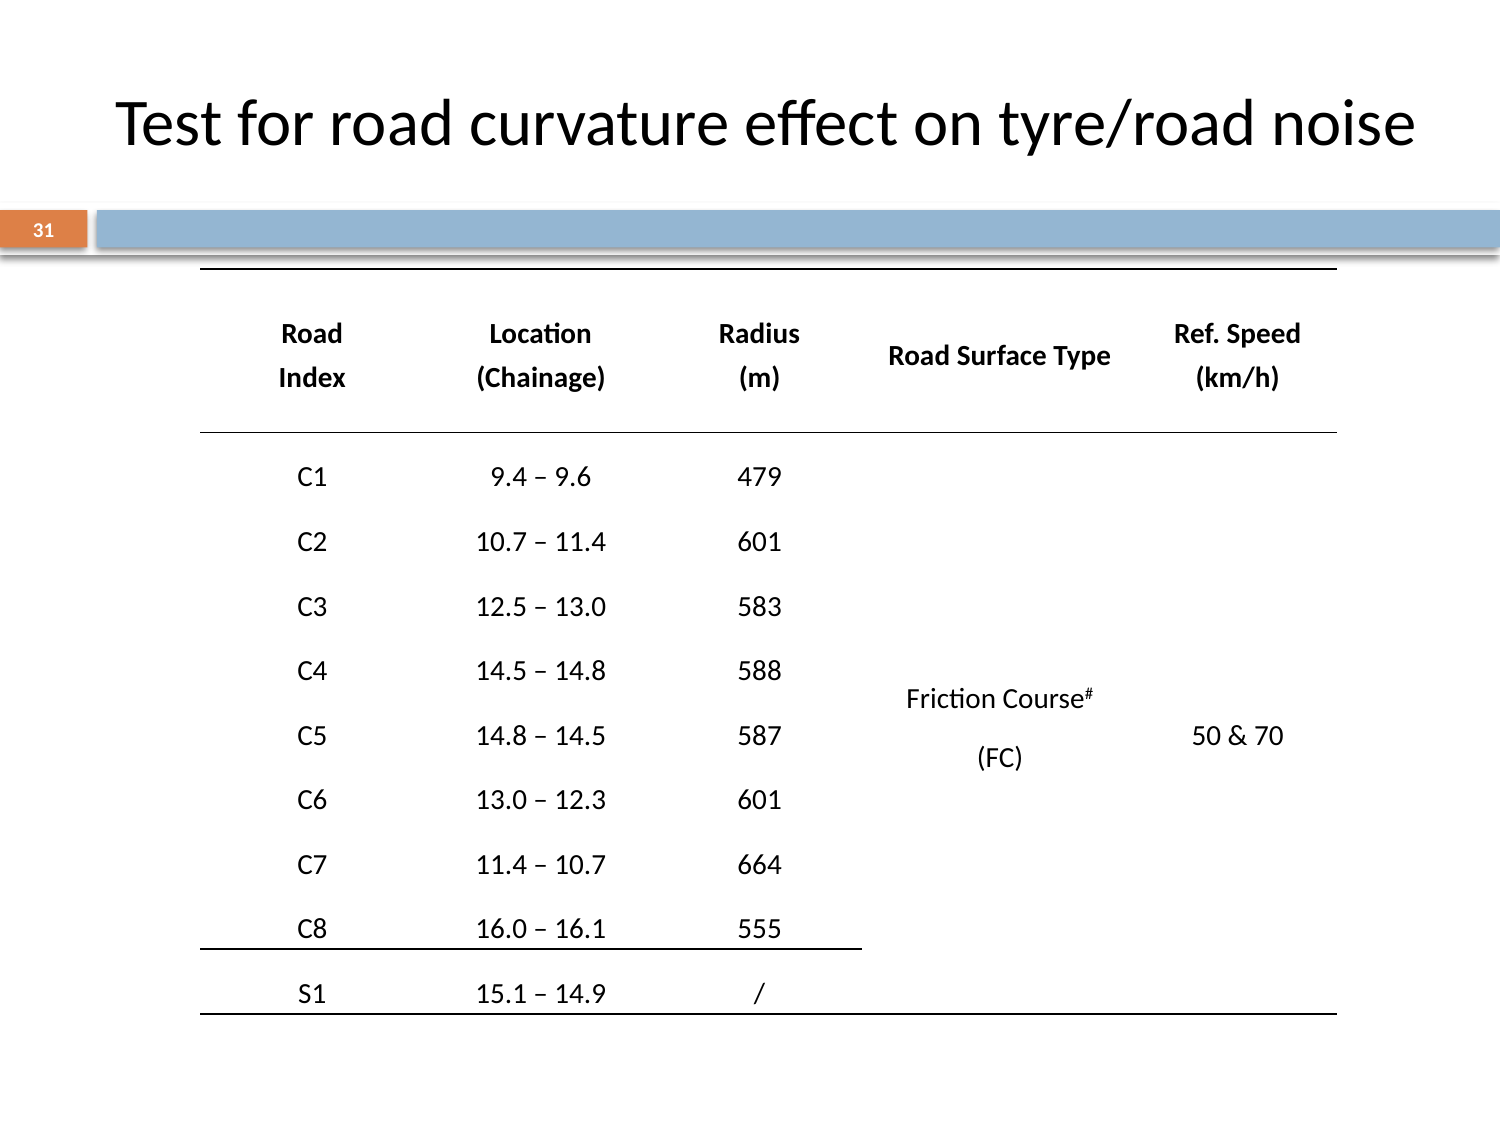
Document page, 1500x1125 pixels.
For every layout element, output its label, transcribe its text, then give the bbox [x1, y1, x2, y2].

table_cell 601 [657, 497, 862, 562]
table_cell C5 [200, 691, 425, 755]
table_cell 15.1 – 14.9 [425, 950, 657, 1013]
table_cell Friction Course# (FC) [862, 433, 1138, 1013]
table_cell C2 [200, 497, 425, 562]
table_header Road Surface Type [862, 270, 1138, 432]
table_cell C8 [200, 885, 425, 948]
table_header Location (Chainage) [425, 270, 657, 432]
table_header Ref. Speed (km/h) [1138, 270, 1337, 432]
table_cell C6 [200, 755, 425, 820]
slide_number 31 [0, 208, 88, 249]
table_header Road Index [200, 270, 425, 432]
table_cell C1 [200, 433, 425, 497]
table_cell 16.0 – 16.1 [425, 885, 657, 948]
table_cell 14.8 – 14.5 [425, 691, 657, 755]
table_cell S1 [200, 950, 425, 1013]
table_cell / [657, 950, 862, 1013]
table_cell 11.4 – 10.7 [425, 820, 657, 885]
table_cell 50 & 70 [1138, 433, 1337, 1013]
table_cell 10.7 – 11.4 [425, 497, 657, 562]
table_cell 555 [657, 885, 862, 948]
table_cell 13.0 – 12.3 [425, 755, 657, 820]
table_cell C7 [200, 820, 425, 885]
table_cell 587 [657, 691, 862, 755]
table_cell 479 [657, 433, 862, 497]
table_cell C3 [200, 562, 425, 626]
table_cell 601 [657, 755, 862, 820]
table_cell 12.5 – 13.0 [425, 562, 657, 626]
table_cell 664 [657, 820, 862, 885]
title Test for road curvature effect on tyre/road noise [100, 37, 1438, 200]
table_cell 9.4 – 9.6 [425, 433, 657, 497]
table_cell 583 [657, 562, 862, 626]
table_header Radius (m) [657, 270, 862, 432]
table_cell 588 [657, 626, 862, 691]
table_cell 14.5 – 14.8 [425, 626, 657, 691]
table_cell C4 [200, 626, 425, 691]
